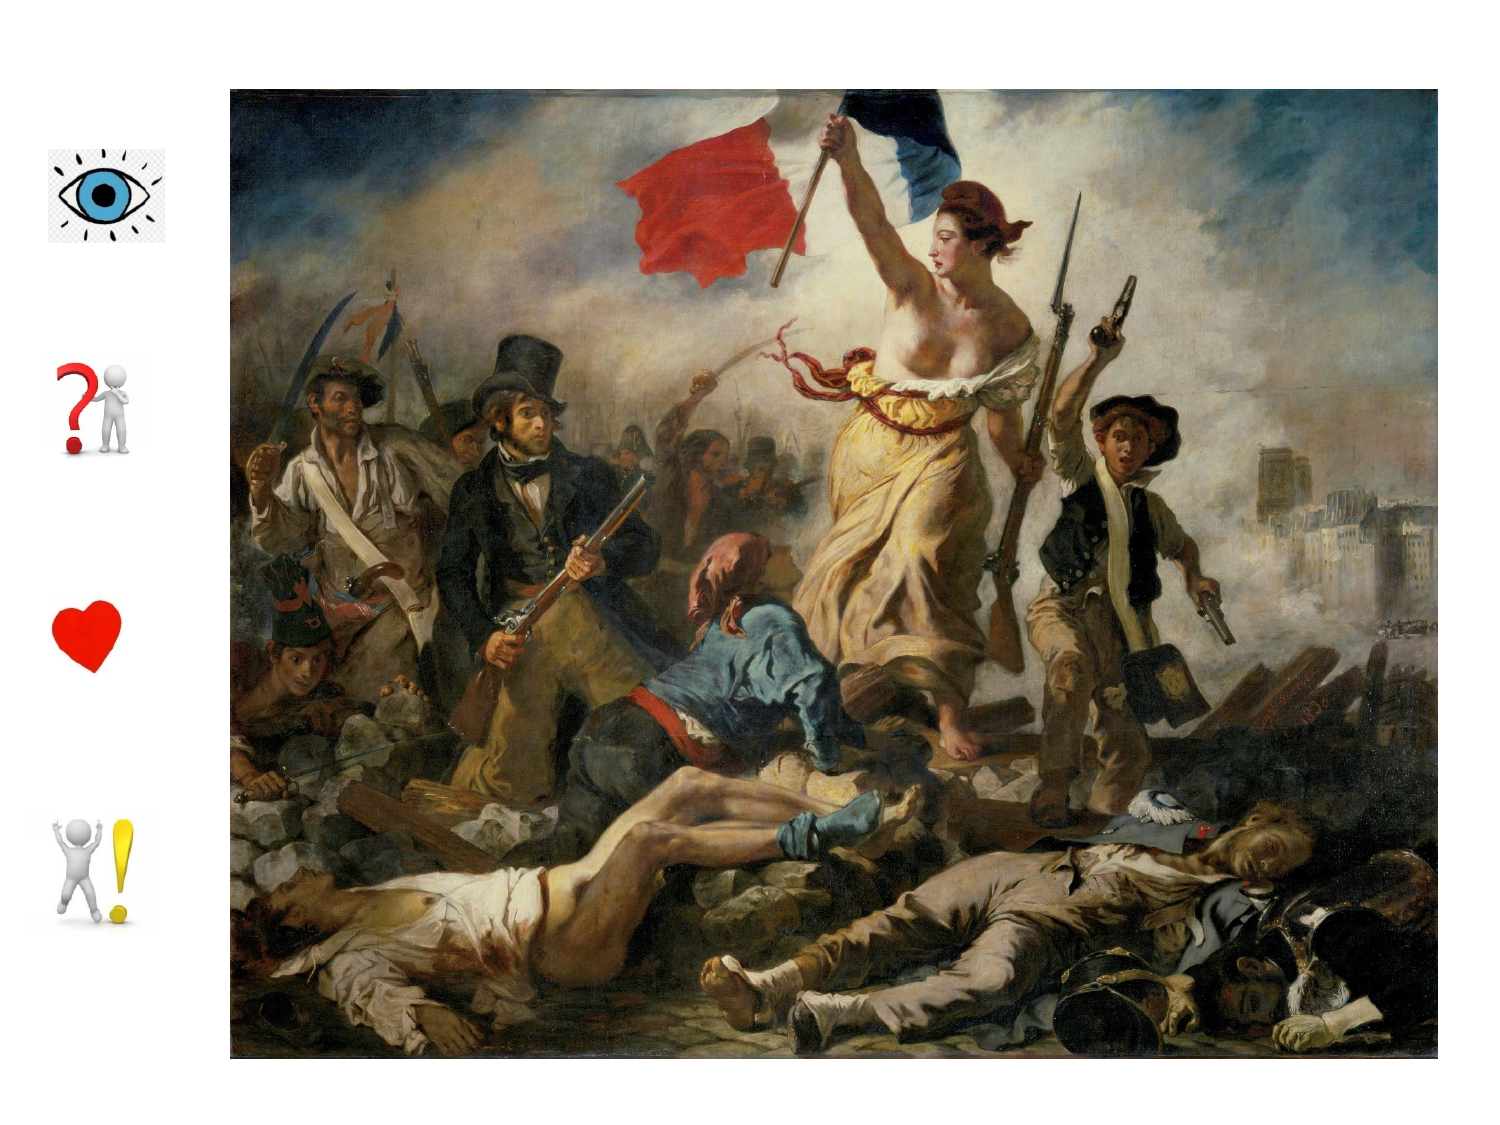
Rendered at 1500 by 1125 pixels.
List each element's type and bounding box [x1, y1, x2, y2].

picture [47, 597, 125, 677]
picture [29, 810, 156, 937]
picture [41, 356, 148, 463]
picture [229, 89, 1438, 1059]
picture [47, 148, 165, 243]
